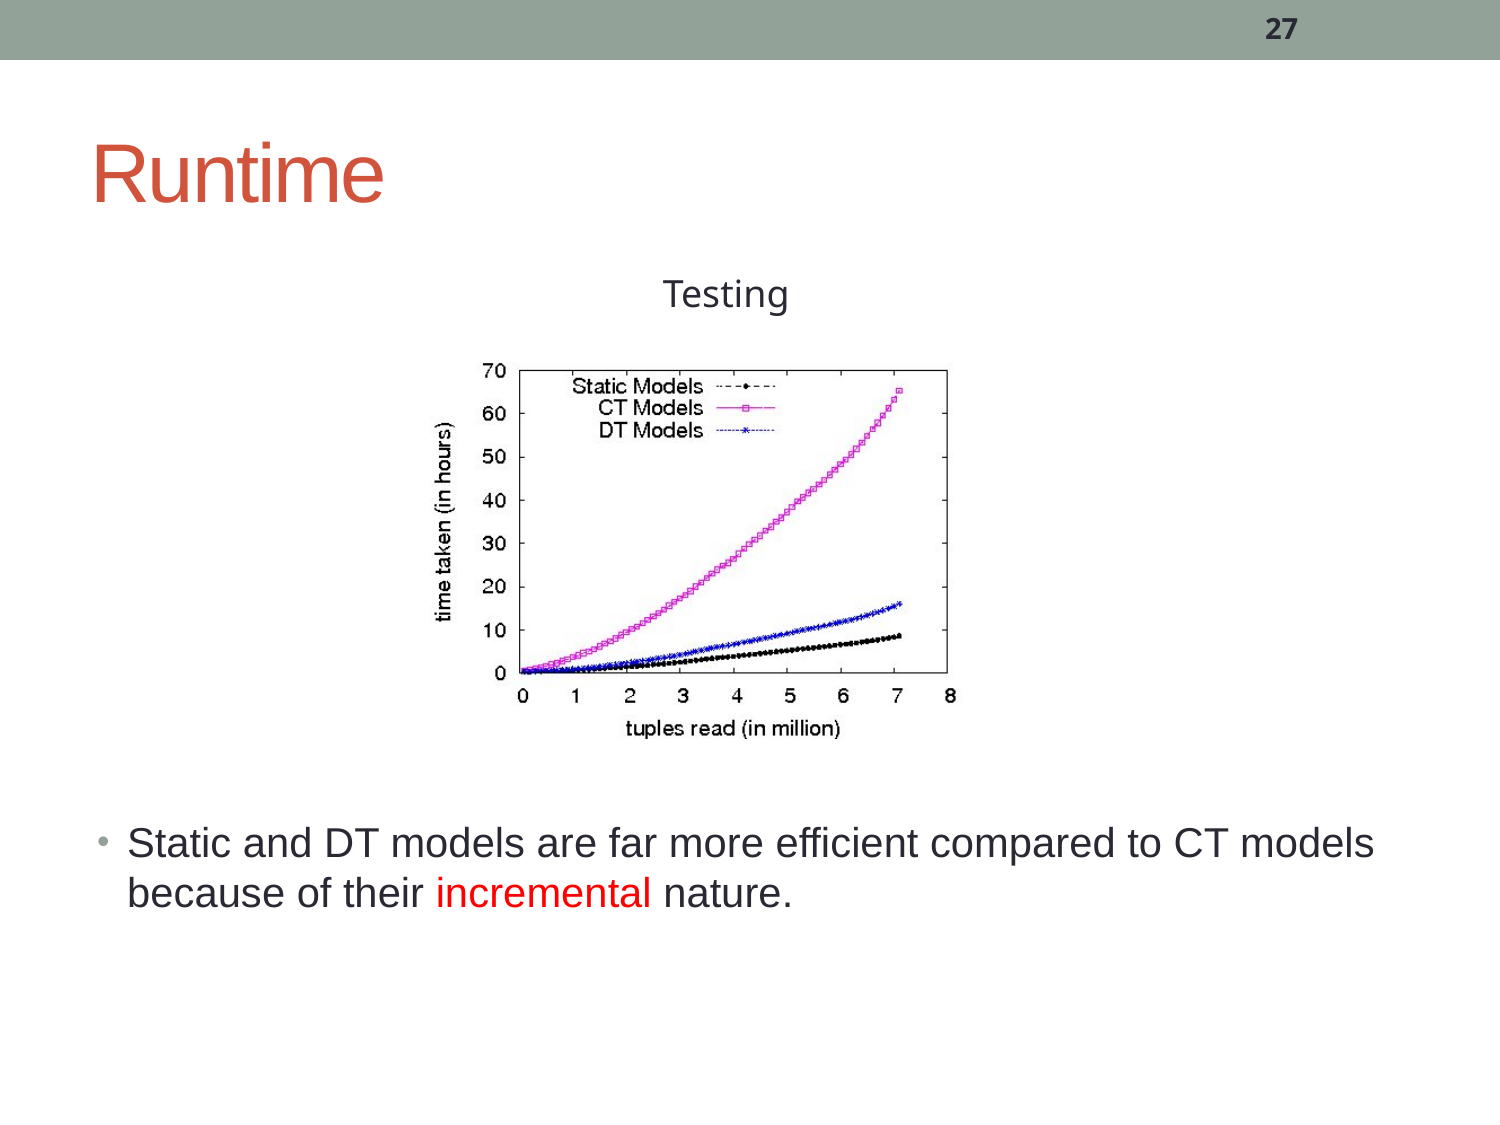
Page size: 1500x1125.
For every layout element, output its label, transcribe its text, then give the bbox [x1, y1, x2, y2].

slide_number 27 [1250, 3, 1425, 57]
title Runtime [75, 87, 1425, 250]
text_box Testing [515, 262, 938, 323]
list Static and DT models are far more efficient compared to CT models because of their incremental nature. [82, 808, 1432, 1020]
picture [421, 344, 985, 739]
